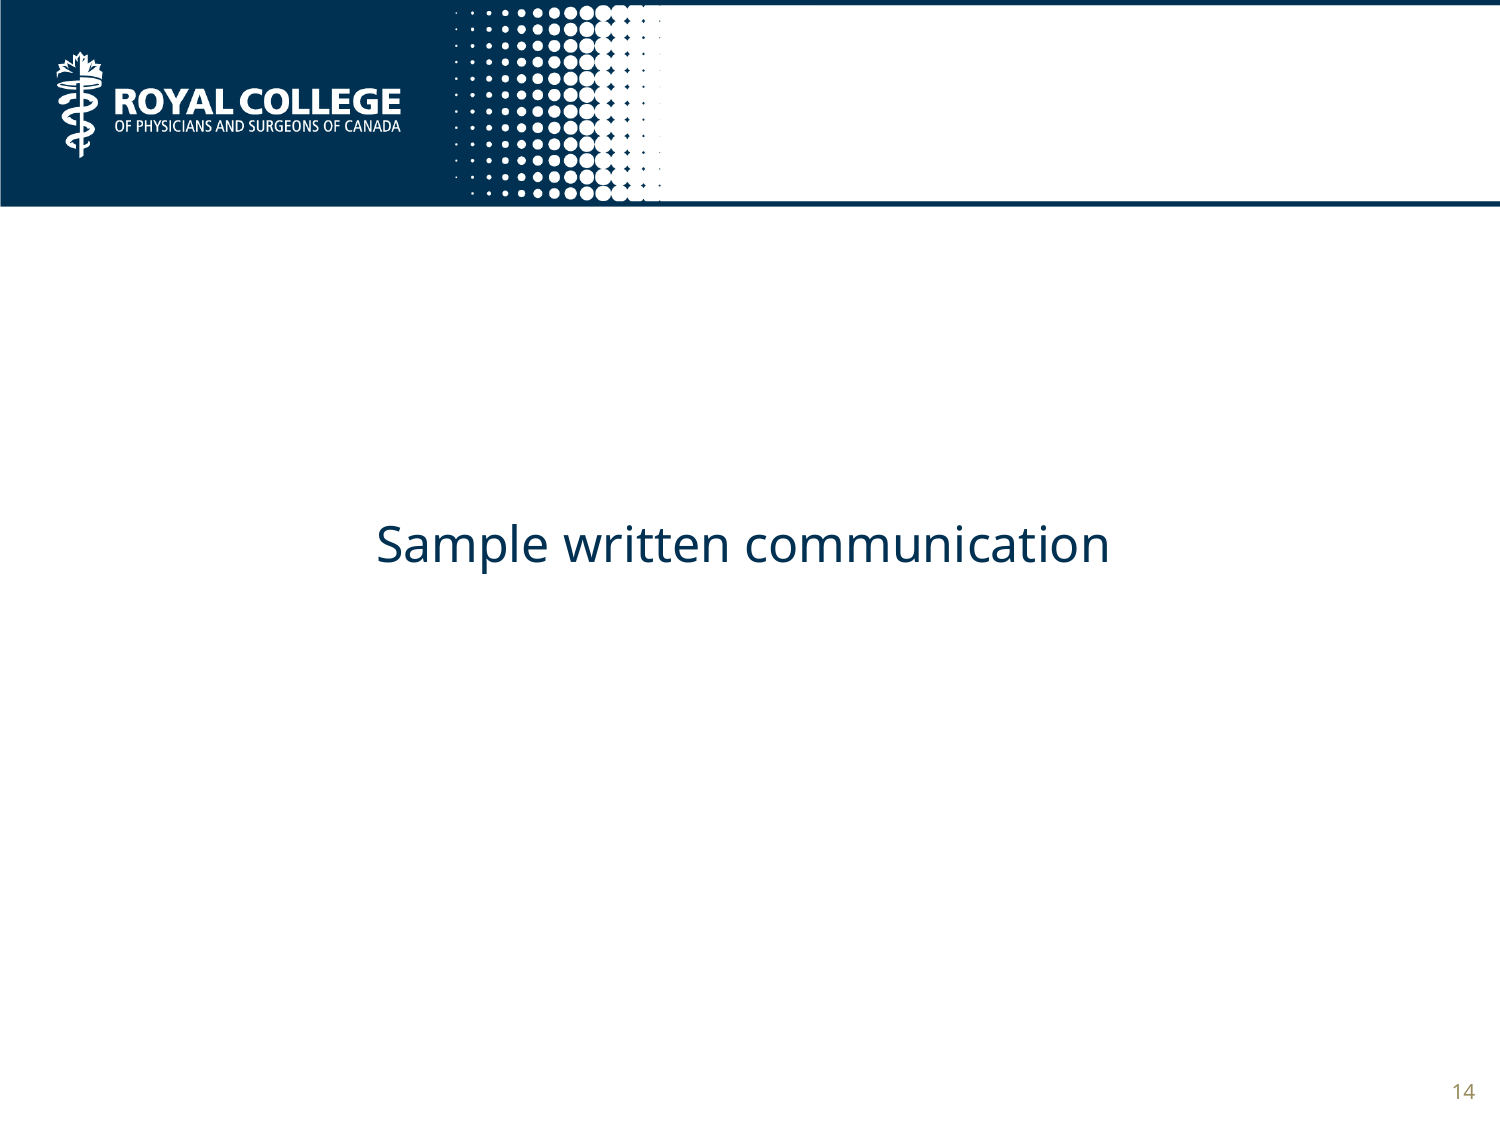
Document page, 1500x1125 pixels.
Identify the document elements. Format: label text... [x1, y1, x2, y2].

picture [0, 0, 1500, 207]
list Sample written communication [137, 249, 1350, 975]
slide_number 14 [1402, 1071, 1491, 1125]
